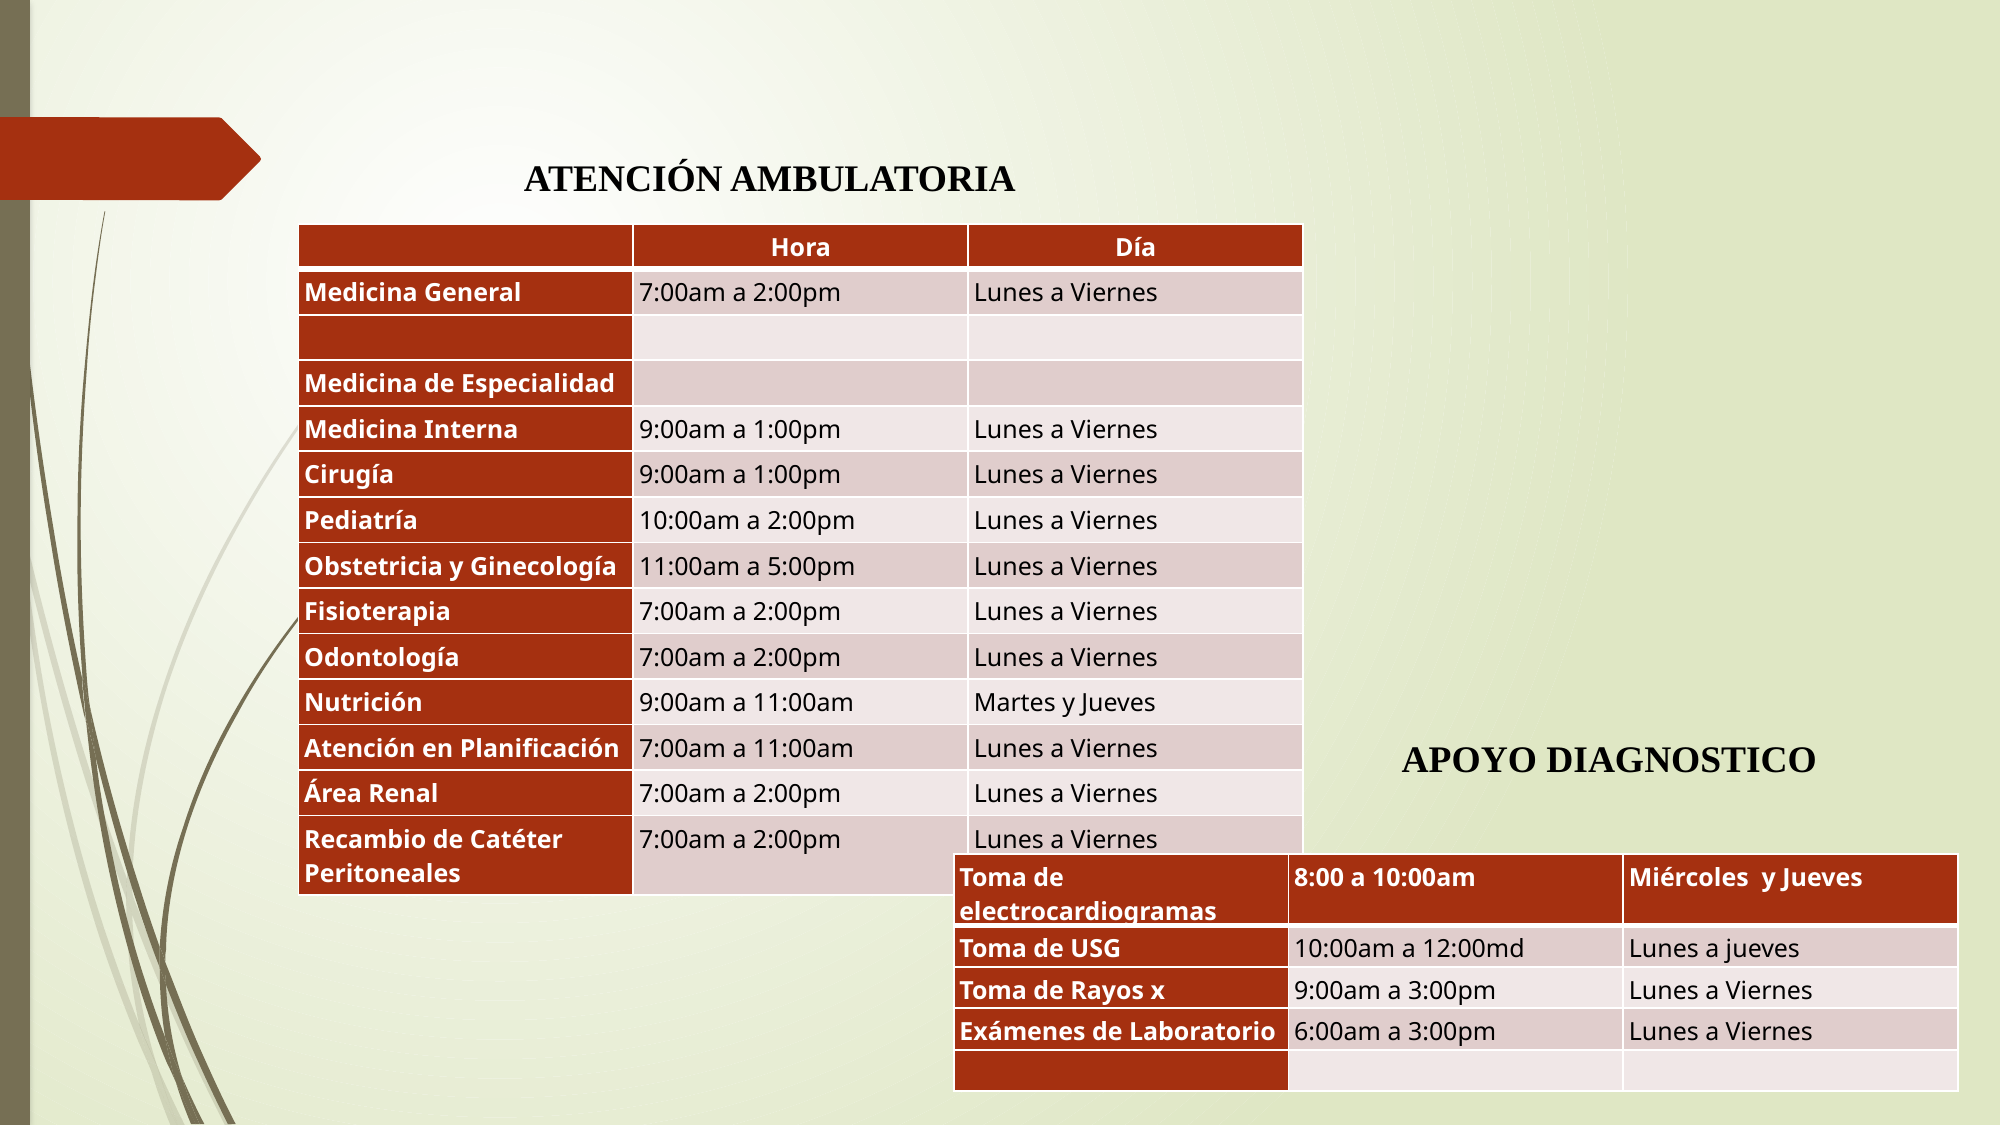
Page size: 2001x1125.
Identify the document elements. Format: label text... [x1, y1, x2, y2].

table_header Miércoles y Jueves [1624, 855, 1957, 923]
table_cell Lunes a jueves [1624, 928, 1957, 966]
table_cell Cirugía [299, 452, 632, 496]
table_cell [969, 361, 1302, 405]
table_cell Lunes a Viernes [969, 725, 1302, 769]
table_cell Lunes a Viernes [1624, 968, 1957, 1007]
table_cell Odontología [299, 634, 632, 678]
table_cell [1624, 1051, 1957, 1090]
text_box APOYO DIAGNOSTICO [1386, 728, 1841, 788]
table_cell Lunes a Viernes [969, 543, 1302, 587]
table_cell [955, 1051, 1288, 1090]
table_cell 6:00am a 3:00pm [1289, 1009, 1622, 1049]
table_cell [634, 361, 967, 405]
table_header 8:00 a 10:00am [1289, 855, 1622, 923]
table_cell Lunes a Viernes [969, 407, 1302, 450]
table_cell 10:00am a 12:00md [1289, 928, 1622, 966]
table_cell [1289, 1051, 1622, 1090]
table_cell Lunes a Viernes [1624, 1009, 1957, 1049]
table_cell 7:00am a 2:00pm [634, 634, 967, 678]
table_header [299, 225, 632, 266]
table_cell Lunes a Viernes [969, 816, 1302, 853]
text_box ATENCIÓN AMBULATORIA [499, 146, 1046, 207]
table_header Día [969, 225, 1302, 266]
table_cell 7:00am a 11:00am [634, 725, 967, 769]
table_cell Pediatría [299, 498, 632, 542]
table_cell Medicina General [299, 272, 632, 314]
table_cell Nutrición [299, 680, 632, 724]
table_header Hora [634, 225, 967, 266]
table_cell 10:00am a 2:00pm [634, 498, 967, 542]
table_cell Recambio de Catéter Peritoneales [299, 816, 632, 894]
table_cell 9:00am a 1:00pm [634, 407, 967, 450]
table_cell Lunes a Viernes [969, 498, 1302, 542]
table_cell Lunes a Viernes [969, 589, 1302, 633]
table_cell 7:00am a 2:00pm [634, 589, 967, 633]
table_cell Lunes a Viernes [969, 452, 1302, 496]
table_cell 7:00am a 2:00pm [634, 771, 967, 815]
table_cell Área Renal [299, 771, 632, 815]
table_cell Medicina Interna [299, 407, 632, 450]
table_cell Exámenes de Laboratorio [955, 1009, 1288, 1049]
table_cell [299, 316, 632, 359]
table_cell Fisioterapia [299, 589, 632, 633]
table_cell Toma de USG [955, 928, 1288, 966]
table_cell 7:00am a 2:00pm [634, 816, 967, 894]
table_cell 9:00am a 1:00pm [634, 452, 967, 496]
table_cell [634, 316, 967, 359]
table_cell Toma de Rayos x [955, 968, 1288, 1007]
table_cell Martes y Jueves [969, 680, 1302, 724]
table_cell Lunes a Viernes [969, 771, 1302, 815]
table_cell Lunes a Viernes [969, 634, 1302, 678]
table_cell 9:00am a 11:00am [634, 680, 967, 724]
table_cell Atención en Planificación [299, 725, 632, 769]
table_header Toma de electrocardiogramas [955, 855, 1288, 923]
table_cell 9:00am a 3:00pm [1289, 968, 1622, 1007]
table_cell Obstetricia y Ginecología [299, 543, 632, 587]
table_cell Lunes a Viernes [969, 272, 1302, 314]
table_cell [969, 316, 1302, 359]
table_cell Medicina de Especialidad [299, 361, 632, 405]
table_cell 11:00am a 5:00pm [634, 543, 967, 587]
table_cell 7:00am a 2:00pm [634, 272, 967, 314]
